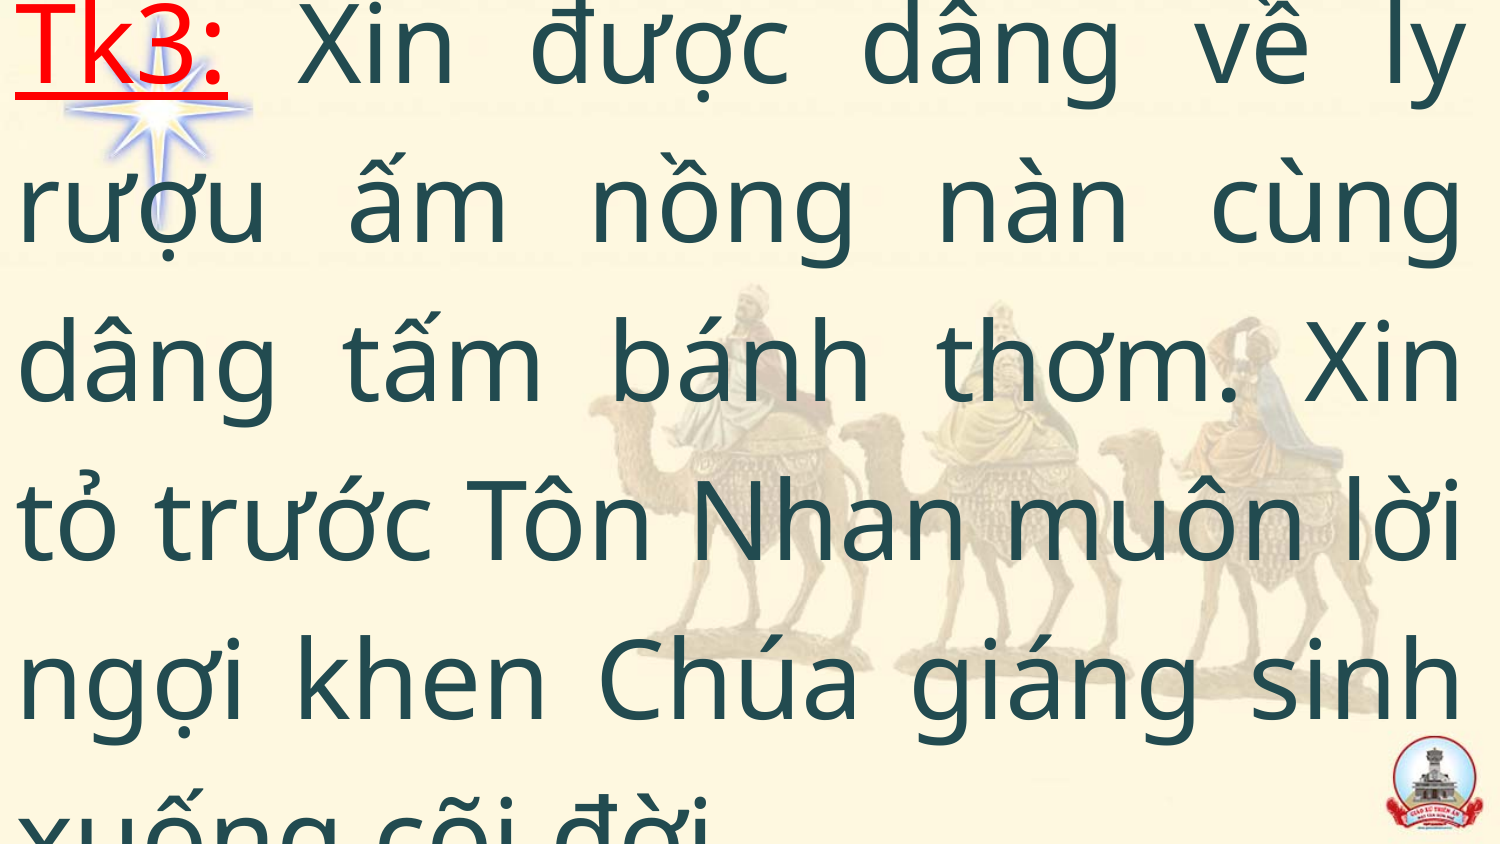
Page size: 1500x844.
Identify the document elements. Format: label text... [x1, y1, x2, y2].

text_box [578, 2, 630, 63]
subtitle Tk3: Xin được dâng về ly rượu ấm nồng nàn cùng dâng tấm bánh thơm. Xin tỏ trước Tôn Nhan muôn lời ngợi khen Chúa giáng sinh xuống cõi đời. [0, 2, 1483, 844]
picture [0, 0, 1500, 844]
